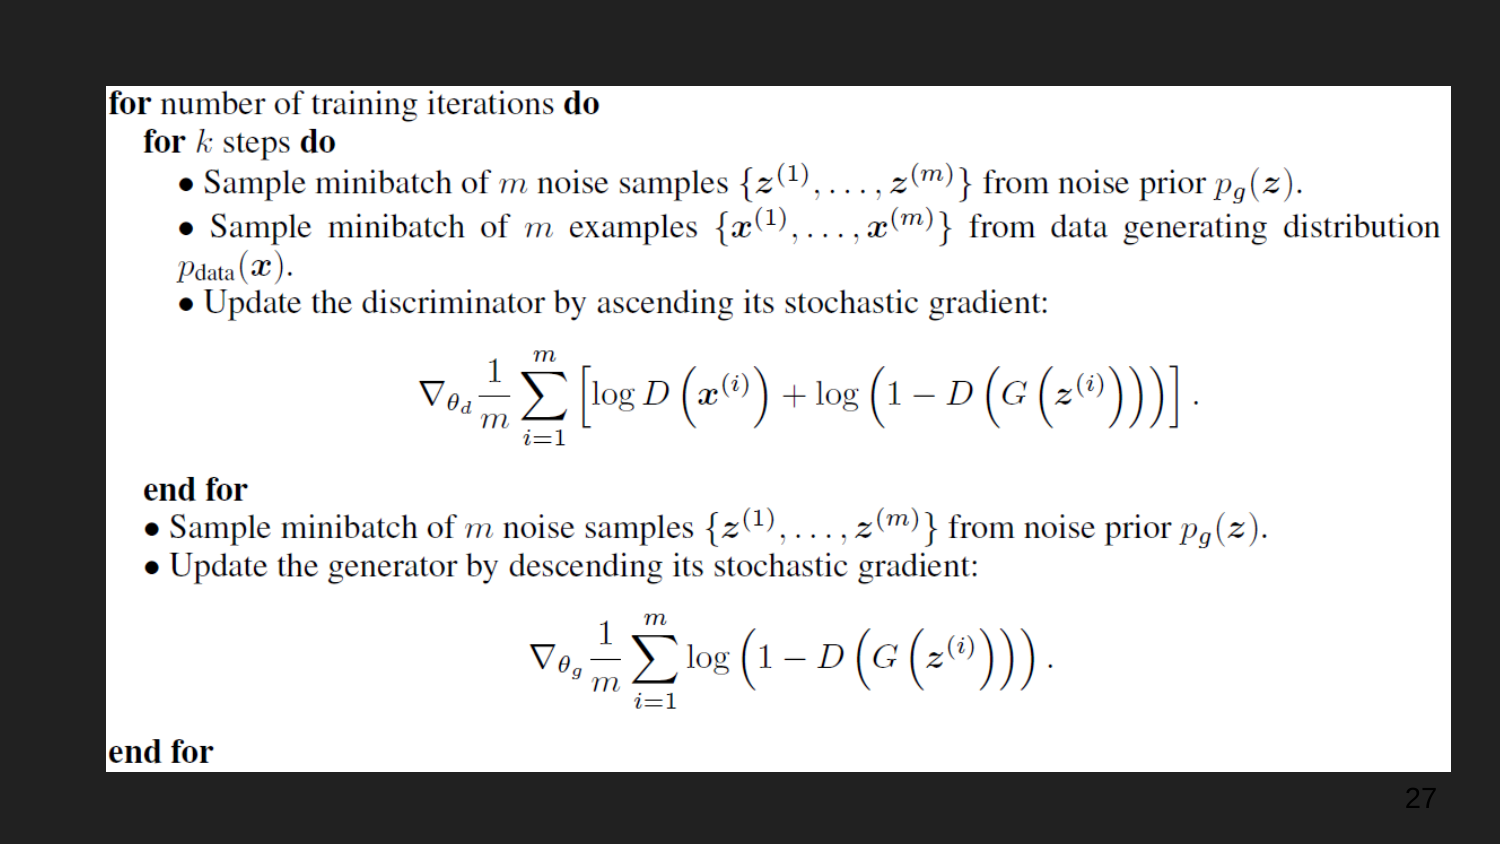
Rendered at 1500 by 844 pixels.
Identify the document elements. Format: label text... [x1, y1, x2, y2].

picture [105, 86, 1452, 772]
slide_number 27 [1389, 764, 1480, 830]
